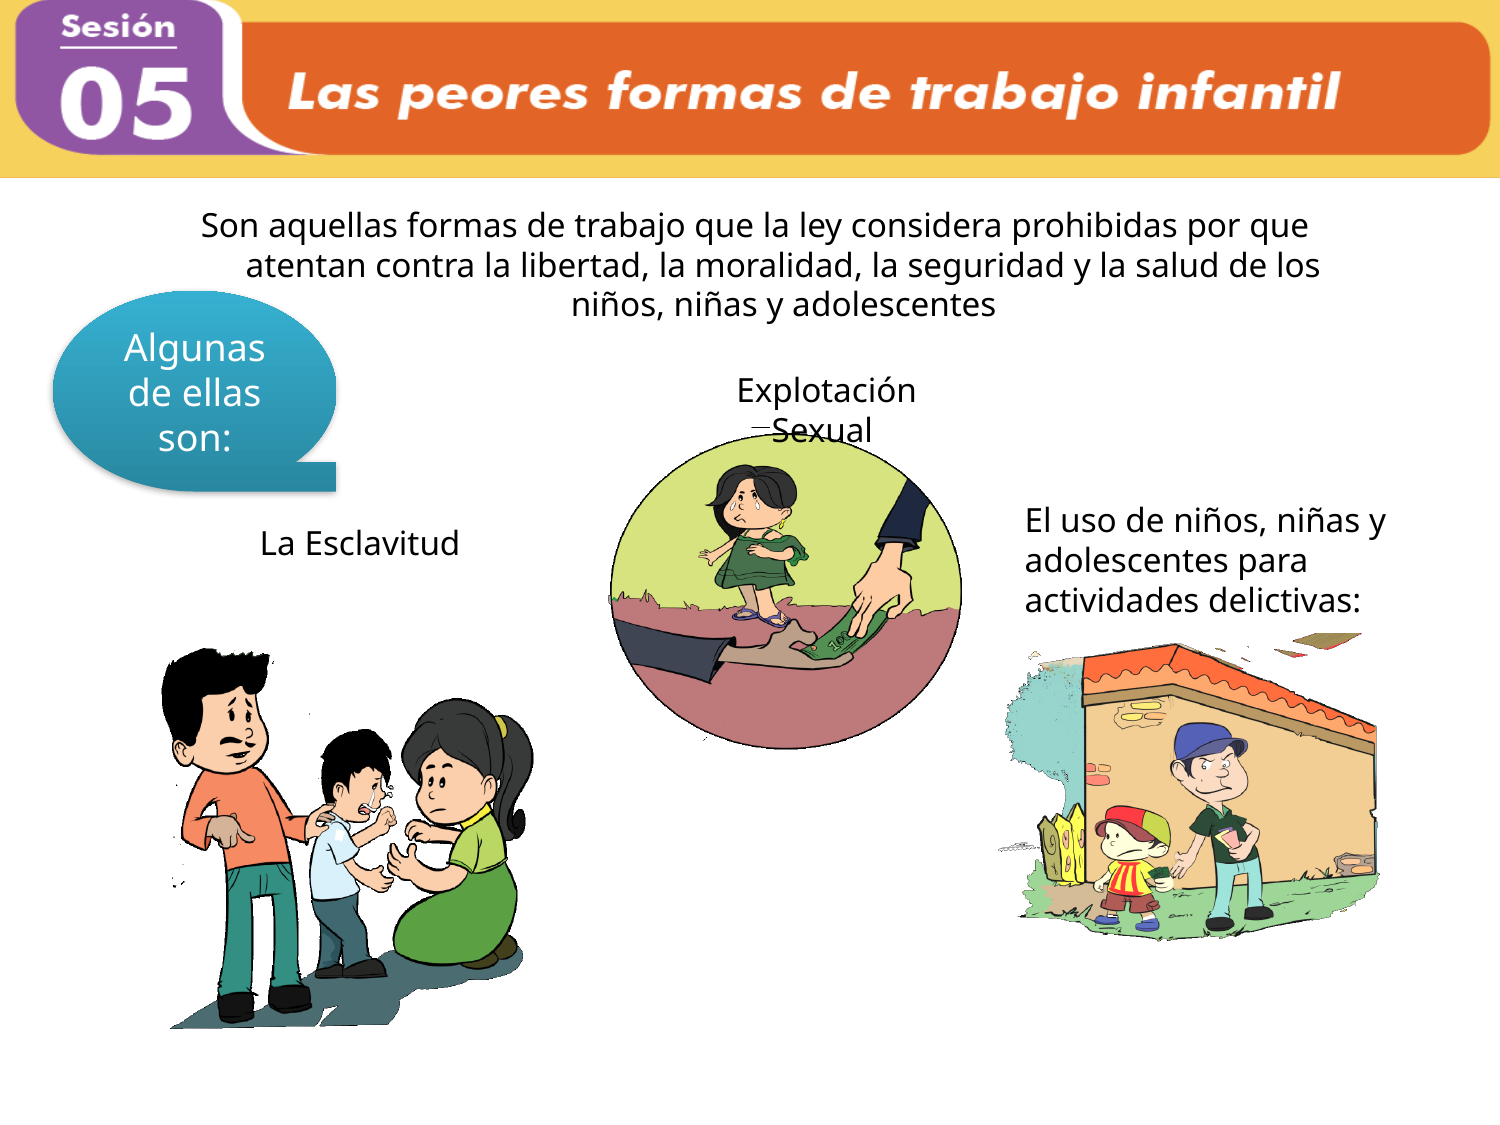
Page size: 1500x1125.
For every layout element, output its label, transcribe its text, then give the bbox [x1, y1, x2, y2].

picture [997, 633, 1389, 953]
text_box Algunas de ellas son: [53, 290, 337, 492]
list Son aquellas formas de trabajo que la ley considera prohibidas por que atentan contra la libertad, la moralidad, la seguridad y la salud de los niños, niñas y adolescentes [123, 196, 1388, 398]
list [159, 573, 538, 1080]
picture [0, 0, 1500, 178]
picture [596, 420, 969, 768]
text_box La Esclavitud [242, 515, 479, 570]
text_box Explotación Sexual [690, 361, 963, 419]
text_box El uso de niños, niñas y adolescentes para actividades delictivas: [1009, 491, 1436, 627]
